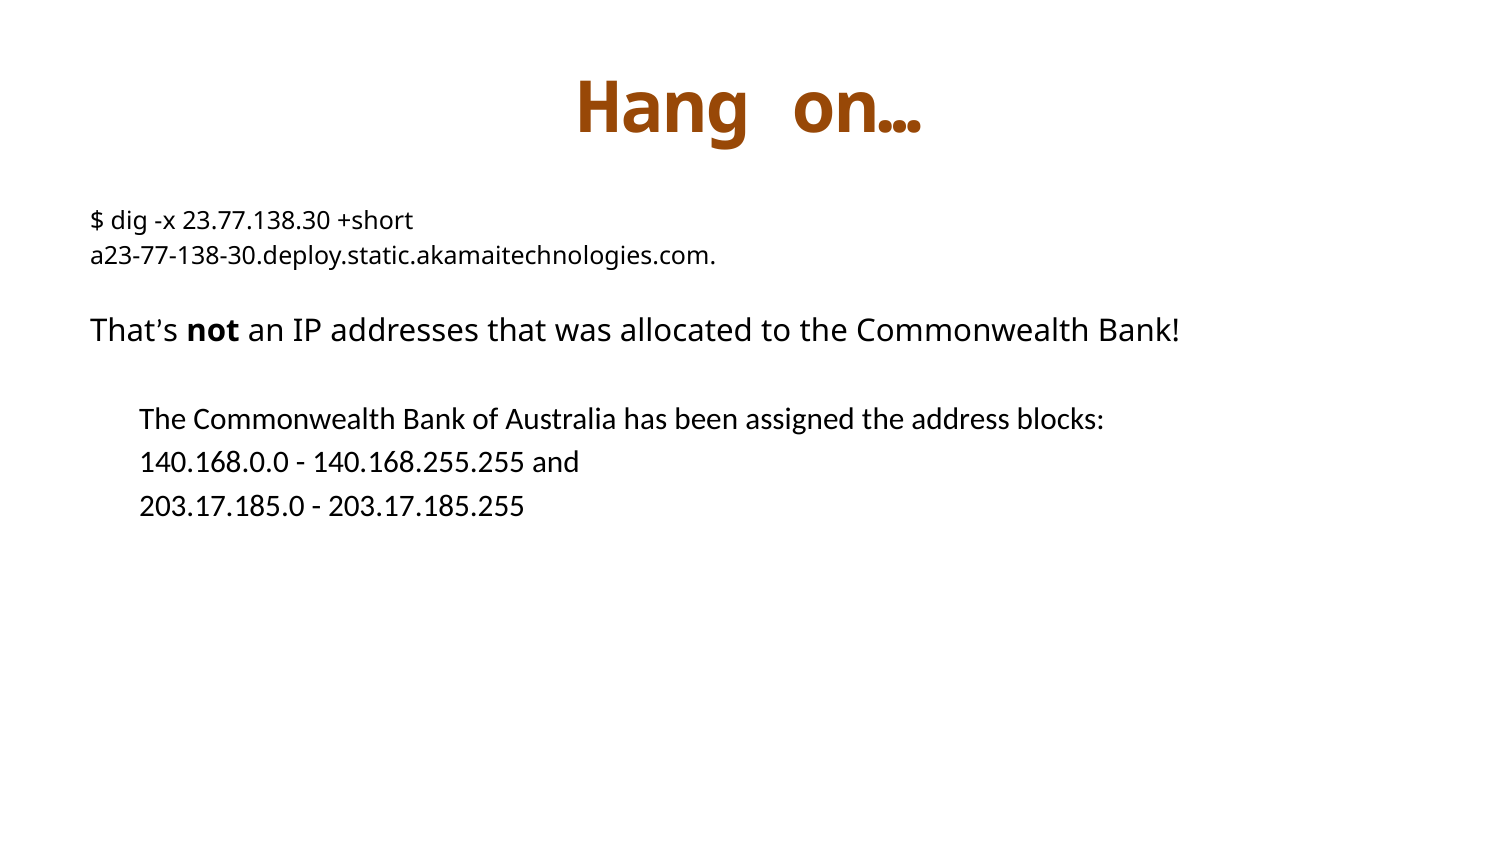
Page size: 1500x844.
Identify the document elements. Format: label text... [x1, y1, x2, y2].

list $ dig -x 23.77.138.30 +short a23-77-138-30.deploy.static.akamaitechnologies.com. That’s not an IP addresses that was allocated to the Commonwealth Bank! The Commonwealth Bank of Australia has been assigned the address blocks: 140.168.0.0 - 140.168.255.255 and 203.17.185.0 - 203.17.185.255 [75, 196, 1425, 754]
title Hang on… [75, 33, 1425, 175]
